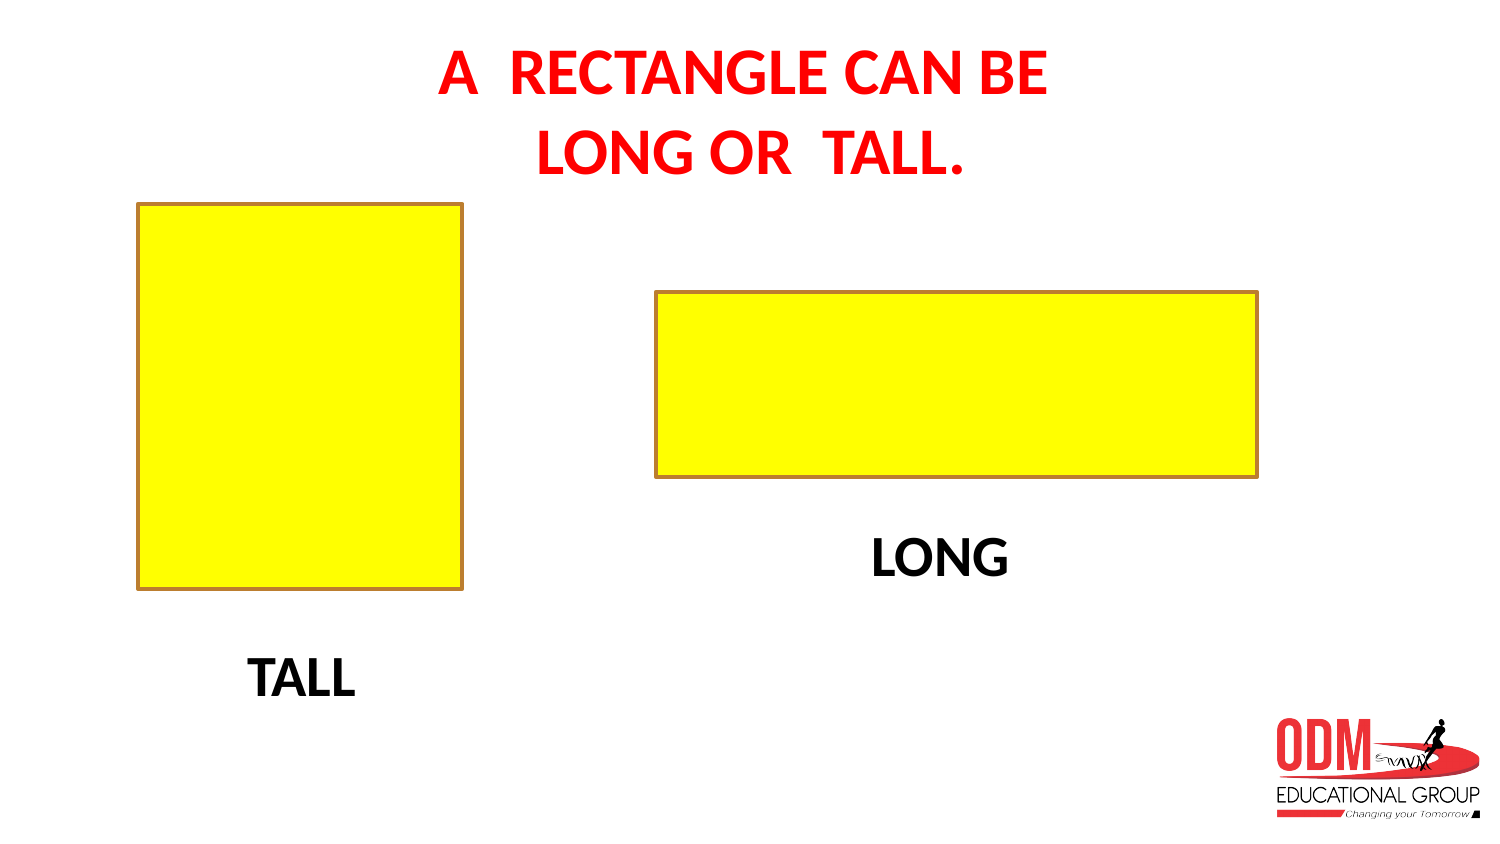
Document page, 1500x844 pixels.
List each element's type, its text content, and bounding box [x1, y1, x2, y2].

text_box [654, 290, 1259, 479]
list LONG TALL [51, 189, 1449, 750]
picture [1277, 718, 1480, 819]
title A RECTANGLE CAN BE LONG OR TALL. [52, 12, 1451, 107]
text_box [136, 202, 464, 591]
